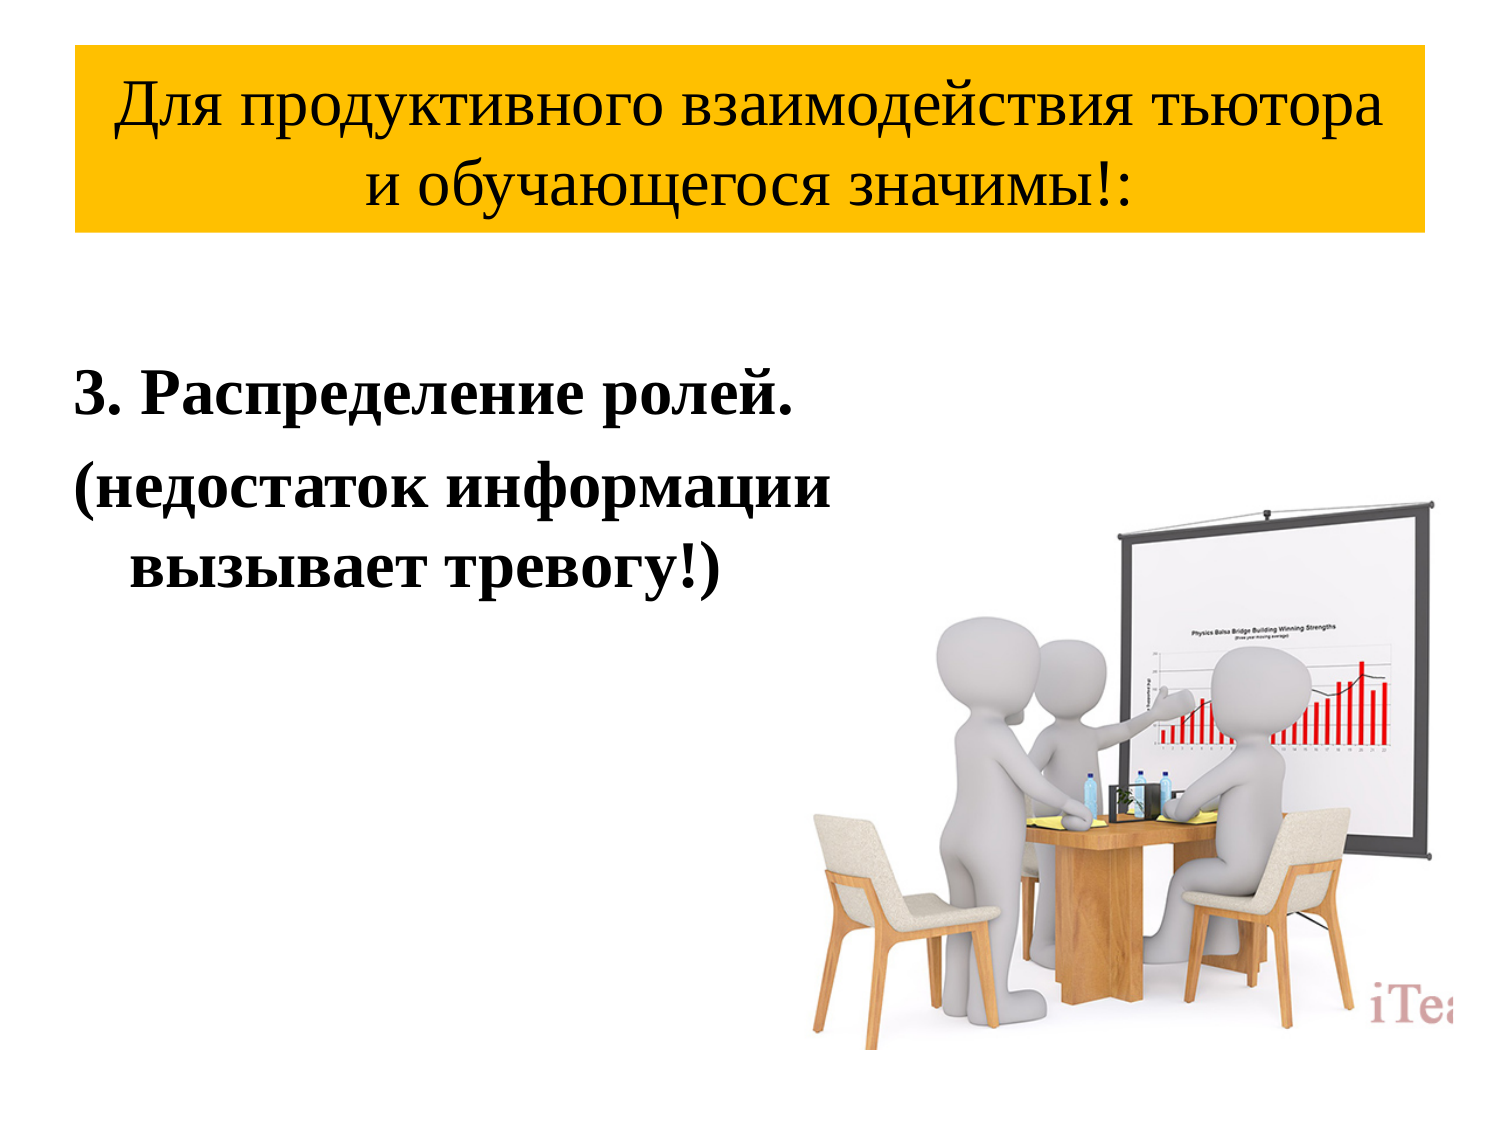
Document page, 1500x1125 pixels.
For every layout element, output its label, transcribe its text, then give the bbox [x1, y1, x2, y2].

title Для продуктивного взаимодействия тьютора и обучающегося значимы!: [75, 45, 1425, 233]
picture [796, 468, 1454, 1050]
list 3. Распределение ролей. (недостаток информации вызывает тревогу!) [58, 339, 957, 699]
